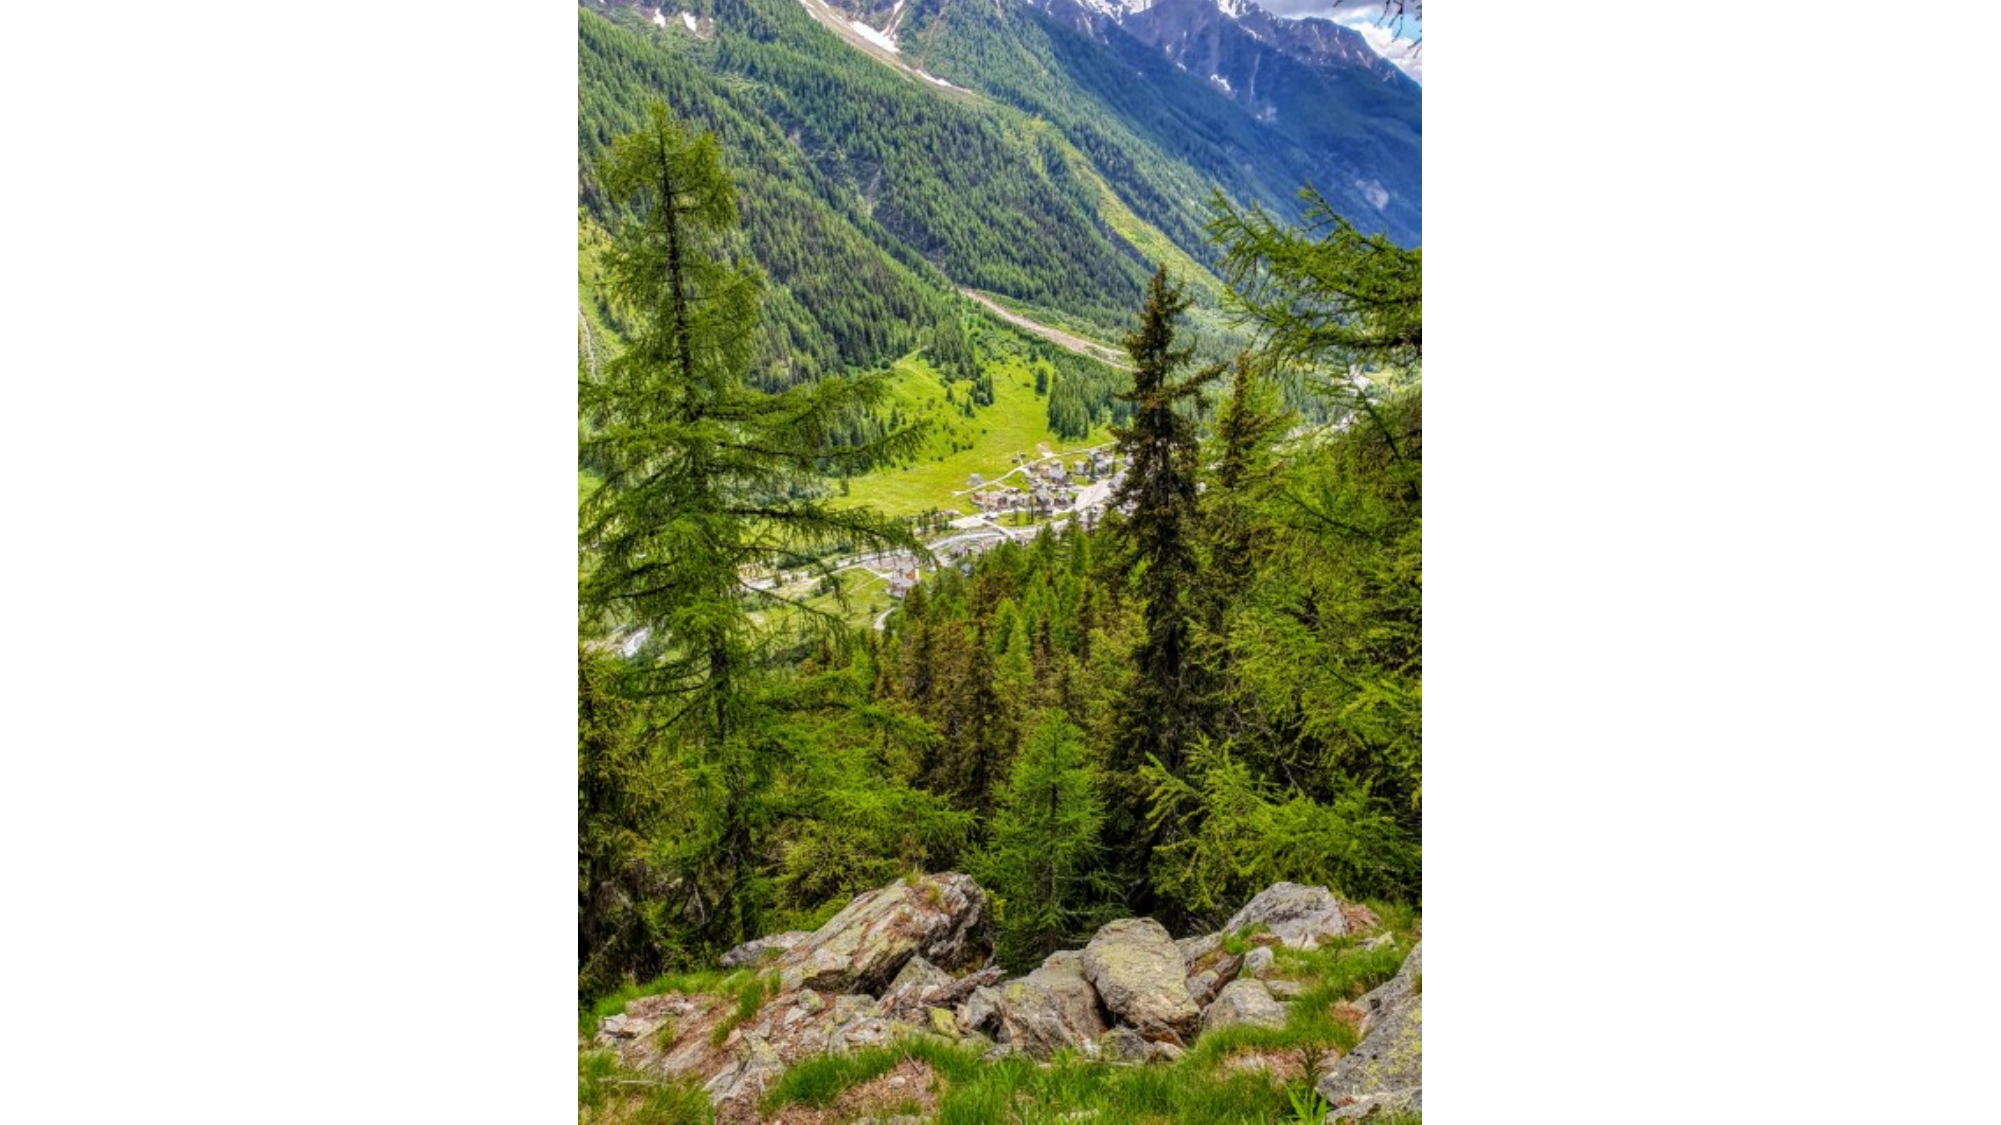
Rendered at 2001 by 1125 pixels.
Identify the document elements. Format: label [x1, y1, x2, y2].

picture [578, 0, 1422, 1125]
